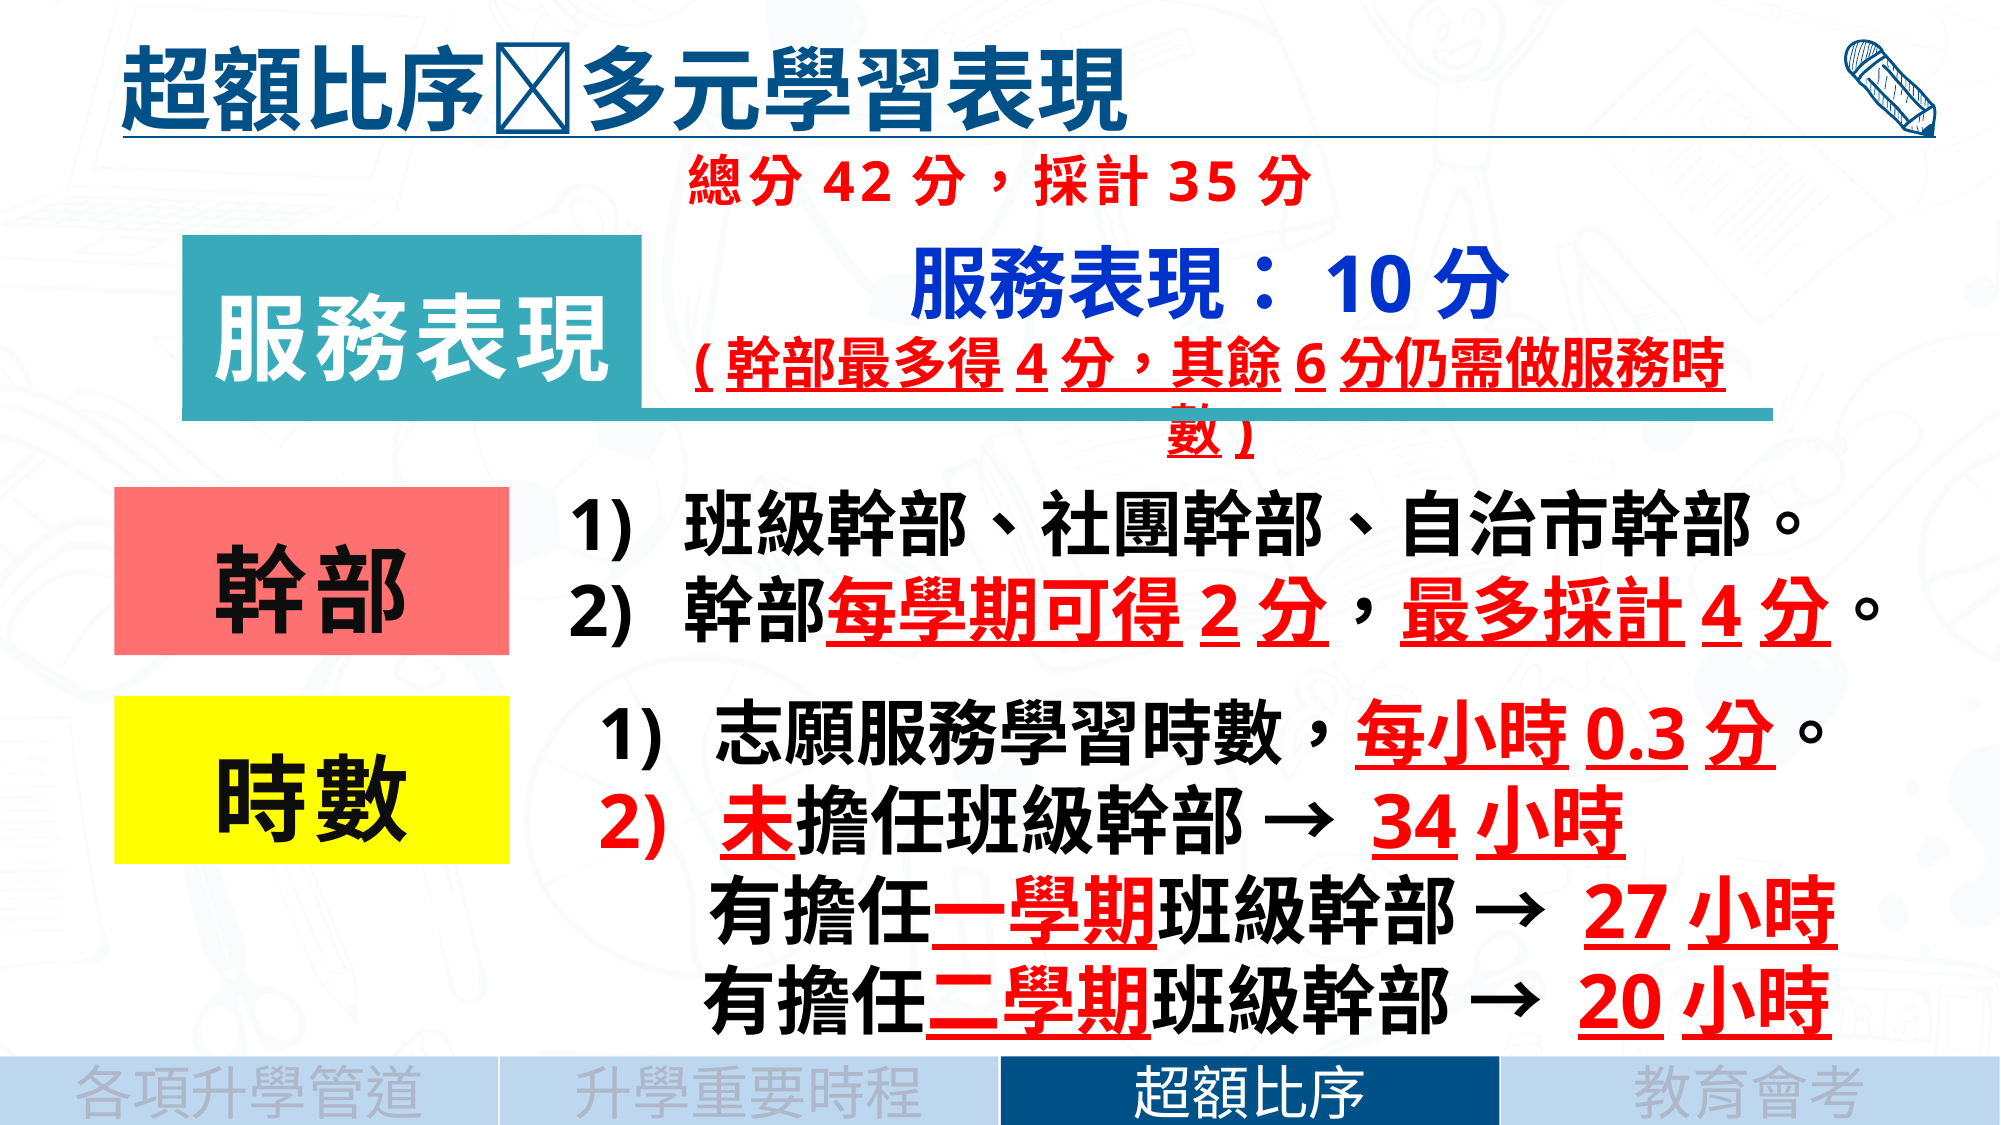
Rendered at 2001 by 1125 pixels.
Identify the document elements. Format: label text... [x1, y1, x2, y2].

text_box 總分42分，採計35分 [669, 138, 1331, 220]
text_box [1886, 1056, 2000, 1125]
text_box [114, 681, 1886, 1125]
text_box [114, 472, 1887, 660]
text_box 超額比序多元學習表現 [105, 37, 1512, 129]
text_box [182, 226, 1773, 415]
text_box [0, 1056, 114, 1125]
